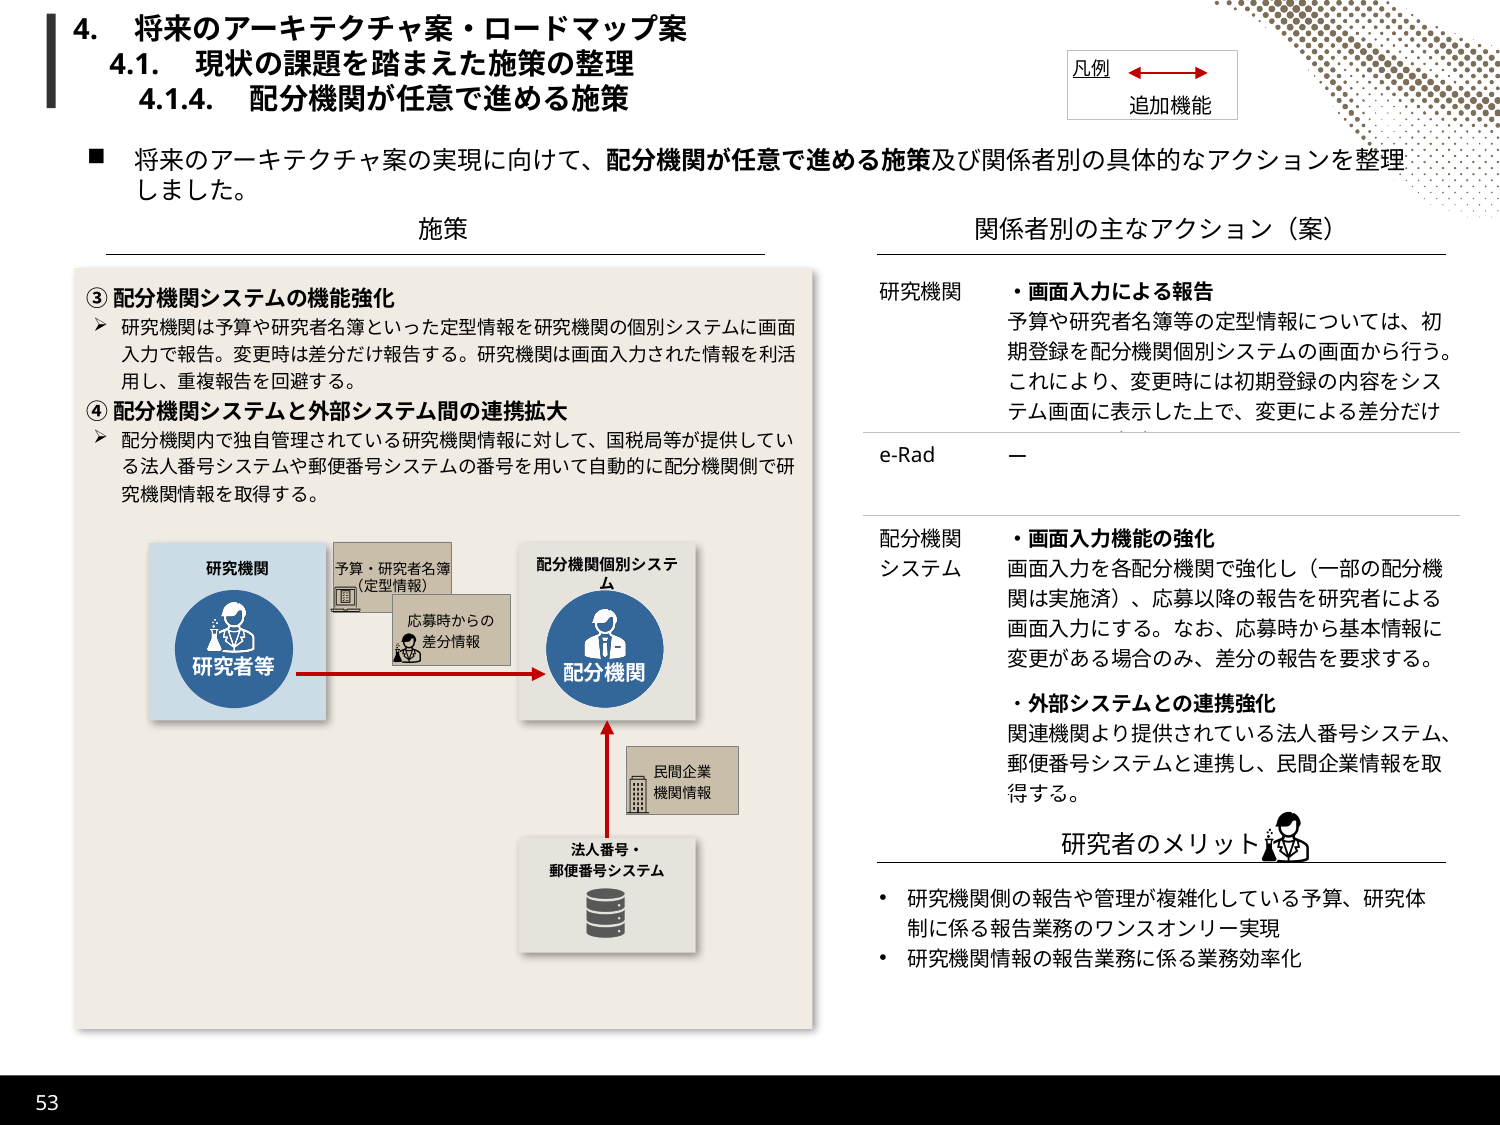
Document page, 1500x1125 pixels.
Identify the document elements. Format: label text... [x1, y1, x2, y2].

text_box 4. 将来のアーキテクチャ案・ロードマップ案 4.1. 現状の課題を踏まえた施策の整理 4.1.4. 配分機関が任意で進める施策 [73, 17, 1314, 109]
table_header 研究機関 [865, 269, 992, 432]
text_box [105, 205, 774, 255]
text_box ③配分機関システムの機能強化 研究機関は予算や研究者名簿といった定型情報を研究機関の個別システムに画面入力で報告。変更時は差分だけ報告する。研究機関は画面入力された情報を利活用し、重複報告を回避する。 ④配分機関システムと外部システム間の連携拡大 配分機関内で独自管理されている研究機関情報に対して、国税局等が提供している法人番号システムや郵便番号システムの番号を用いて自動的に配分機関側で研究機関情報を取得する。 [74, 268, 813, 1029]
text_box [148, 541, 739, 953]
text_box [876, 806, 1447, 868]
text_box 将来のアーキテクチャ案の実現に向けて、配分機関が任意で進める施策及び関係者別の具体的なアクションを整理しました。 [72, 137, 1427, 191]
picture [0, 0, 1500, 225]
table_cell ー [993, 433, 1458, 515]
table_cell 配分機関システム [865, 516, 992, 792]
table_header ・画面入力による報告 予算や研究者名簿等の定型情報については、初期登録を配分機関個別システムの画面から行う。これにより、変更時には初期登録の内容をシステム画面に表示した上で、変更による差分だけを画面から申請できる運用とする。 [993, 269, 1458, 432]
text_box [876, 205, 1447, 255]
table_cell ・画面入力機能の強化 画面入力を各配分機関で強化し（一部の配分機関は実施済）、応募以降の報告を研究者による画面入力にする。なお、応募時から基本情報に変更がある場合のみ、差分の報告を要求する。 ・外部システムとの連携強化 関連機関より提供されている法人番号システム、郵便番号システムと連携し、民間企業情報を取得する。 [993, 516, 1458, 792]
table_cell e-Rad [865, 433, 992, 515]
table_header 研究機関側の報告や管理が複雑化している予算、研究体制に係る報告業務のワンスオンリー実現 研究機関情報の報告業務に係る業務効率化 [865, 865, 1458, 990]
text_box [1066, 50, 1257, 126]
